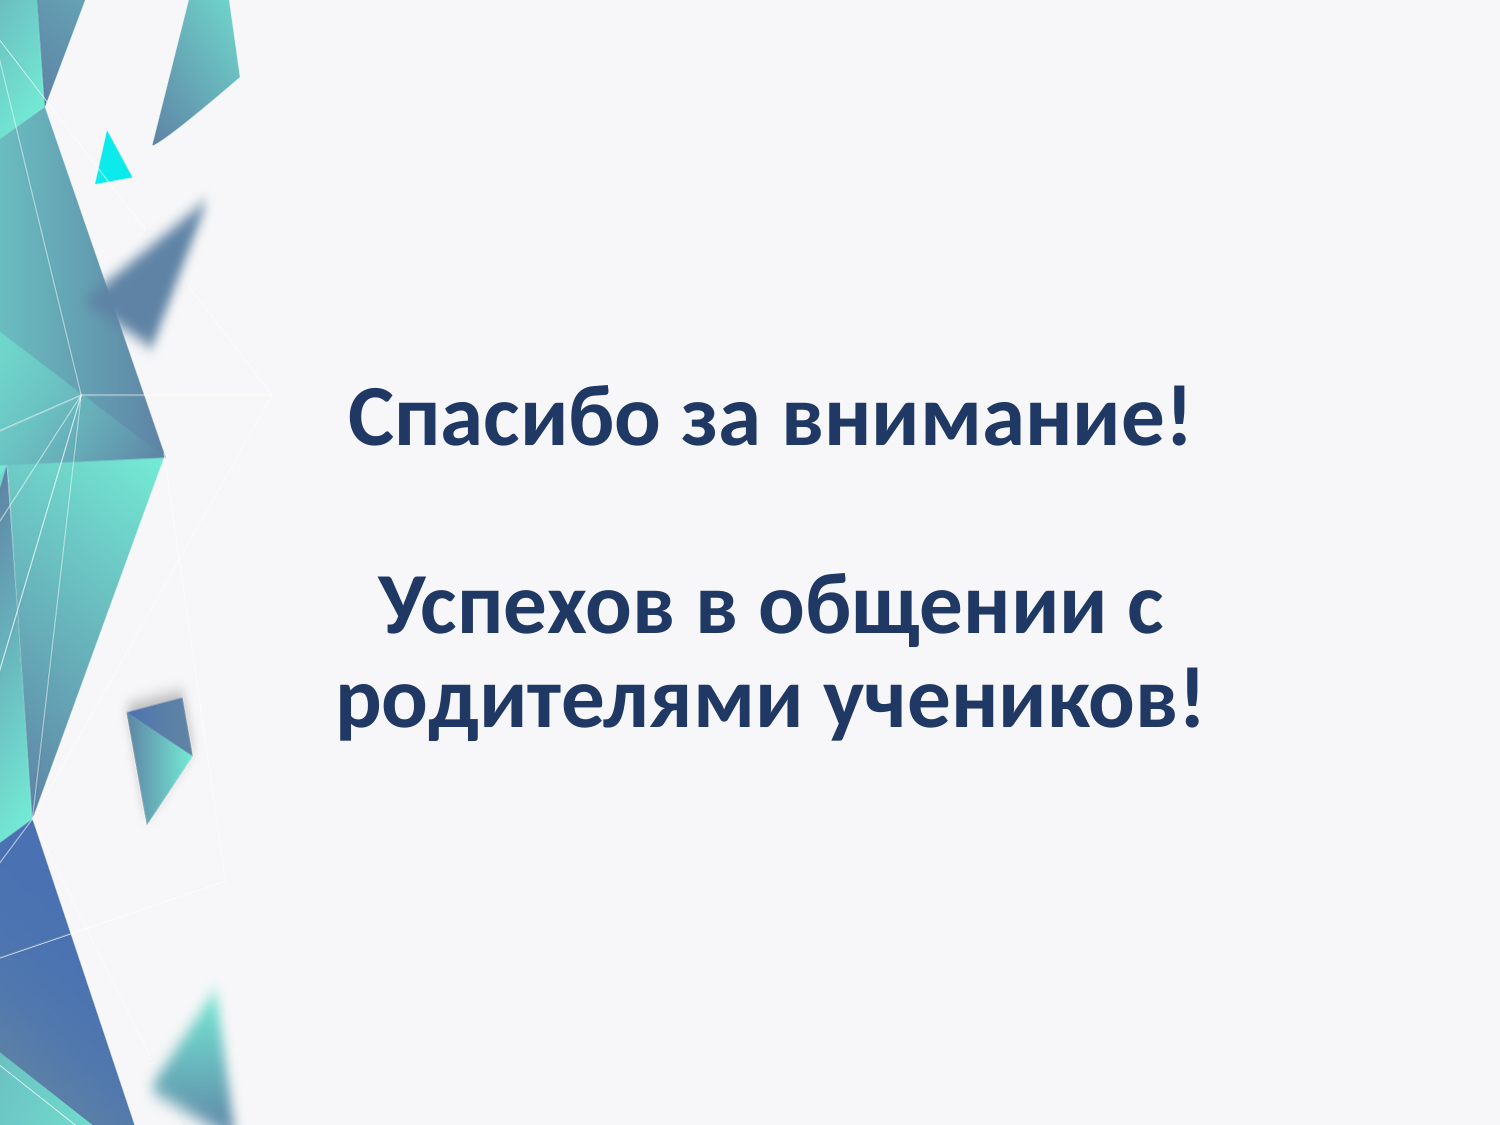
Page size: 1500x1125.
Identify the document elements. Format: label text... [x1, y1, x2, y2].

text_box Спасибо за внимание! Успехов в общении с родителями учеников! [270, 362, 1274, 755]
picture [0, 0, 1500, 1125]
